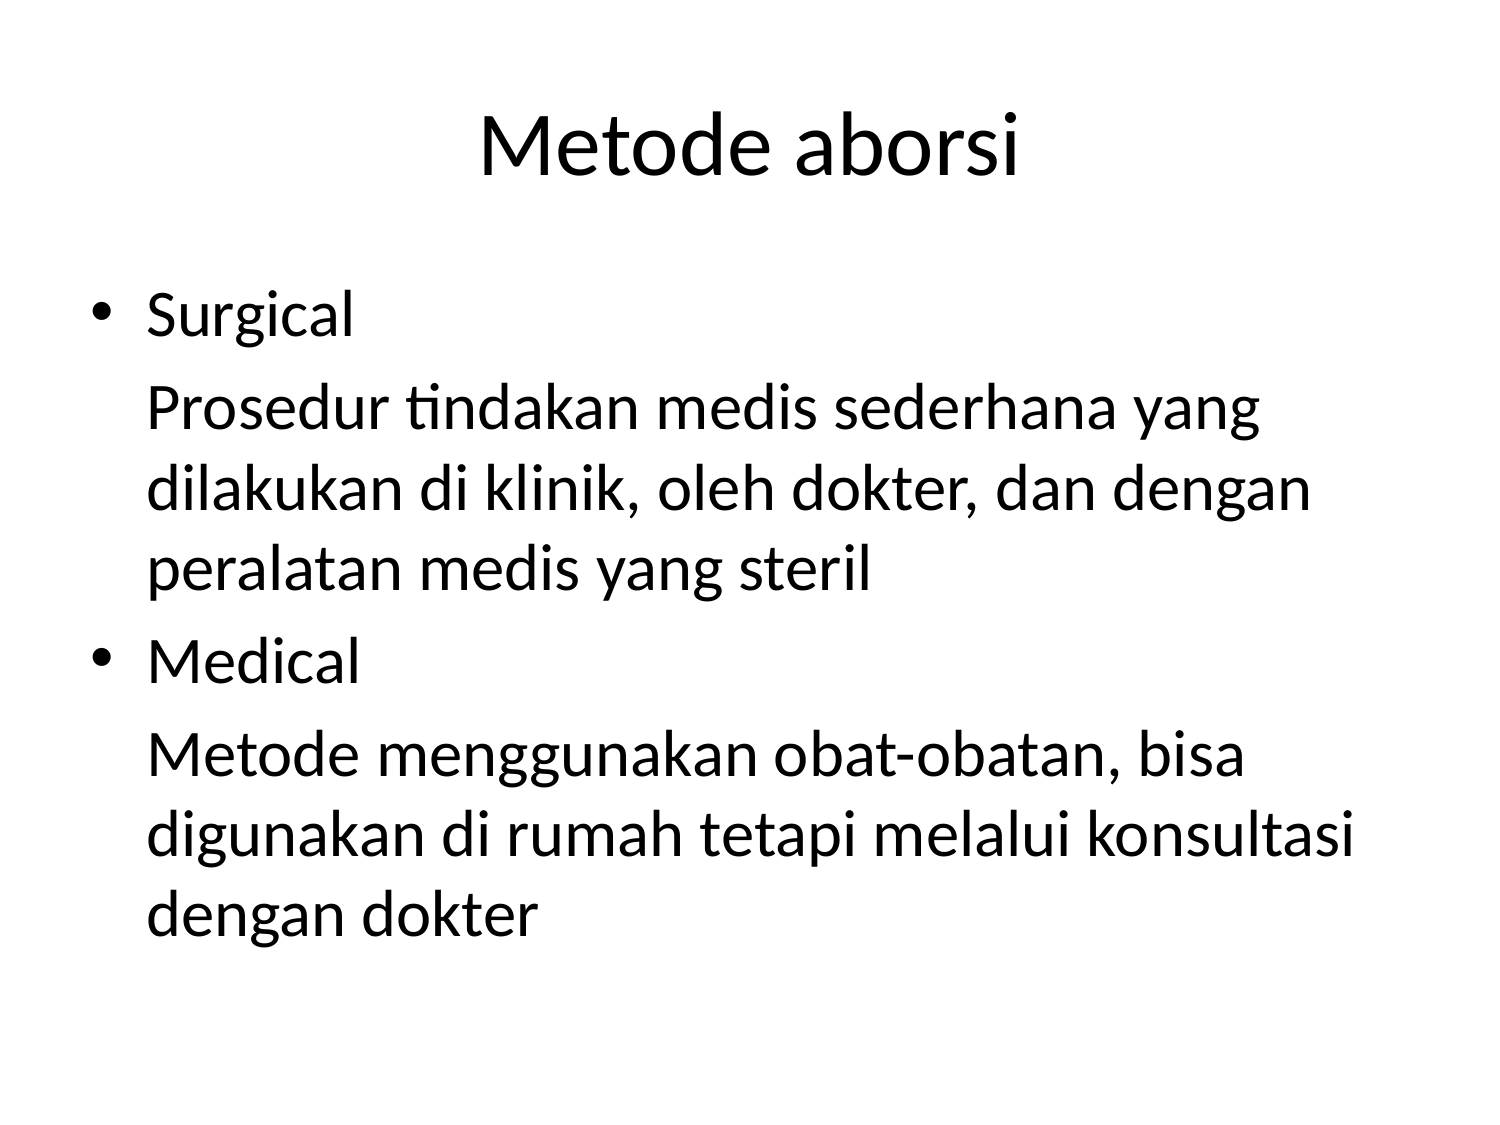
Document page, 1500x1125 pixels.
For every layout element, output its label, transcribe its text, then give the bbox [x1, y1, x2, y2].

list Surgical Prosedur tindakan medis sederhana yang dilakukan di klinik, oleh dokter, dan dengan peralatan medis yang steril Medical Metode menggunakan obat-obatan, bisa digunakan di rumah tetapi melalui konsultasi dengan dokter [75, 262, 1425, 1005]
title Metode aborsi [75, 45, 1425, 233]
